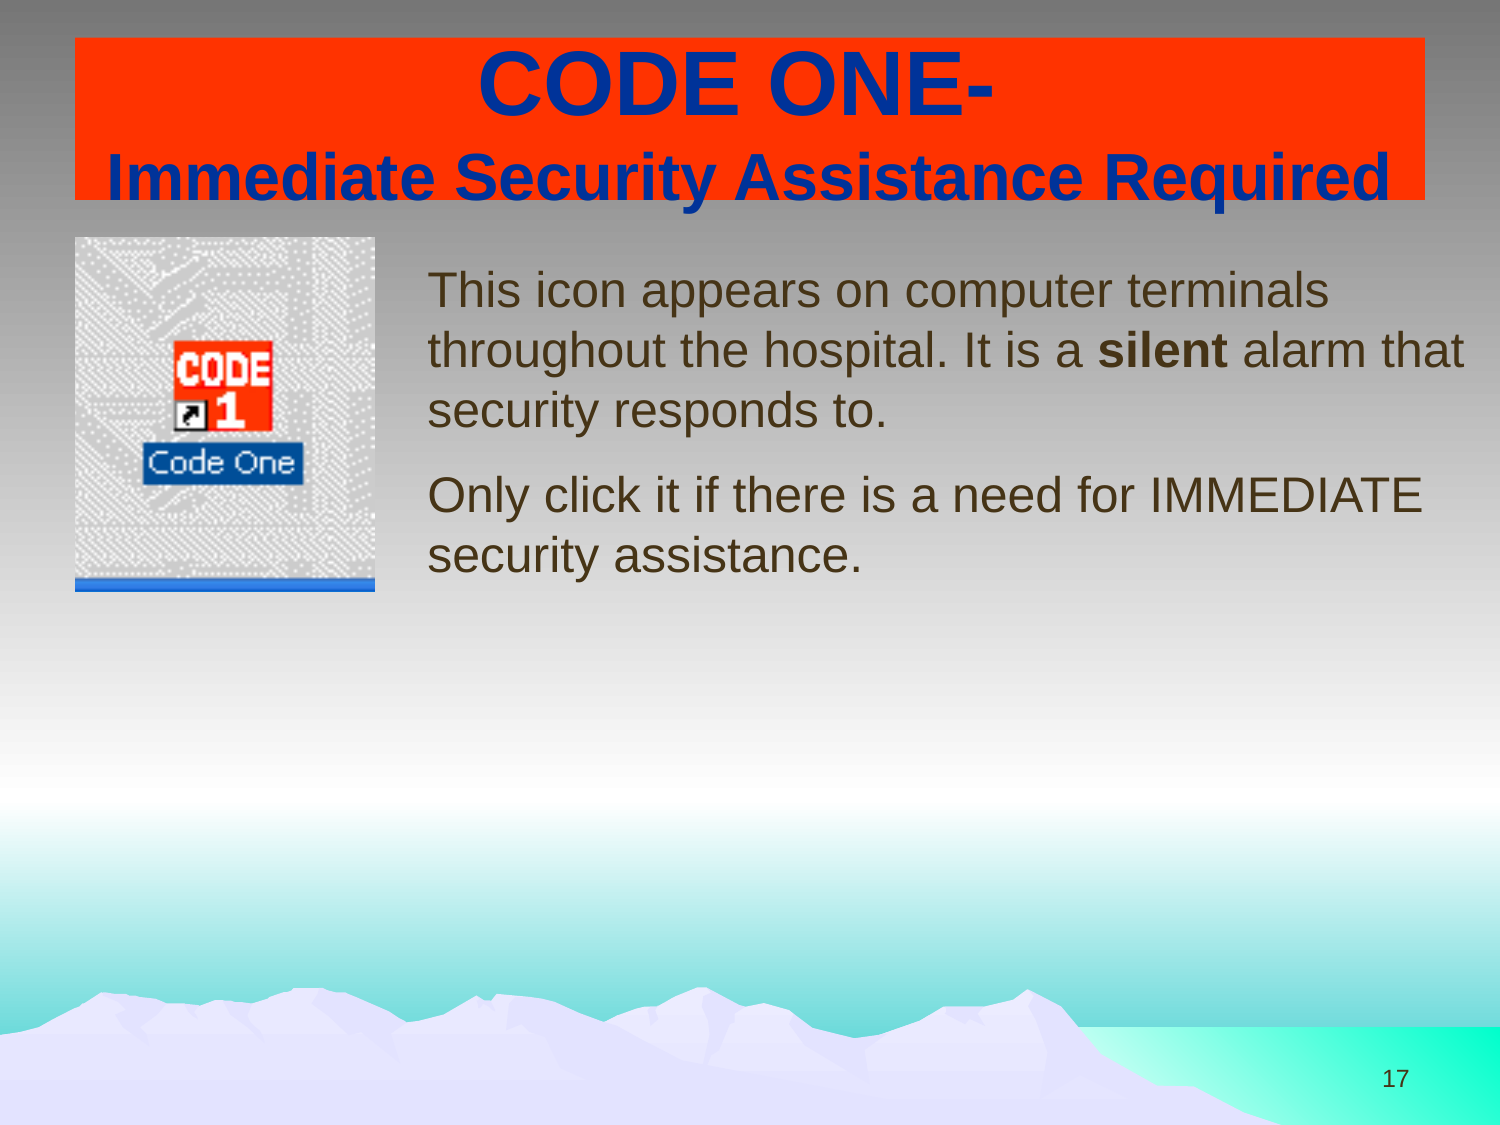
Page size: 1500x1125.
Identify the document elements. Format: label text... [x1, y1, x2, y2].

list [74, 237, 376, 592]
slide_number 17 [1074, 1025, 1425, 1100]
title CODE ONE- Immediate Security Assistance Required [75, 37, 1425, 200]
text_box This icon appears on computer terminals throughout the hospital. It is a silent alarm that security responds to. Only click it if there is a need for IMMEDIATE security assistance. [412, 249, 1500, 590]
